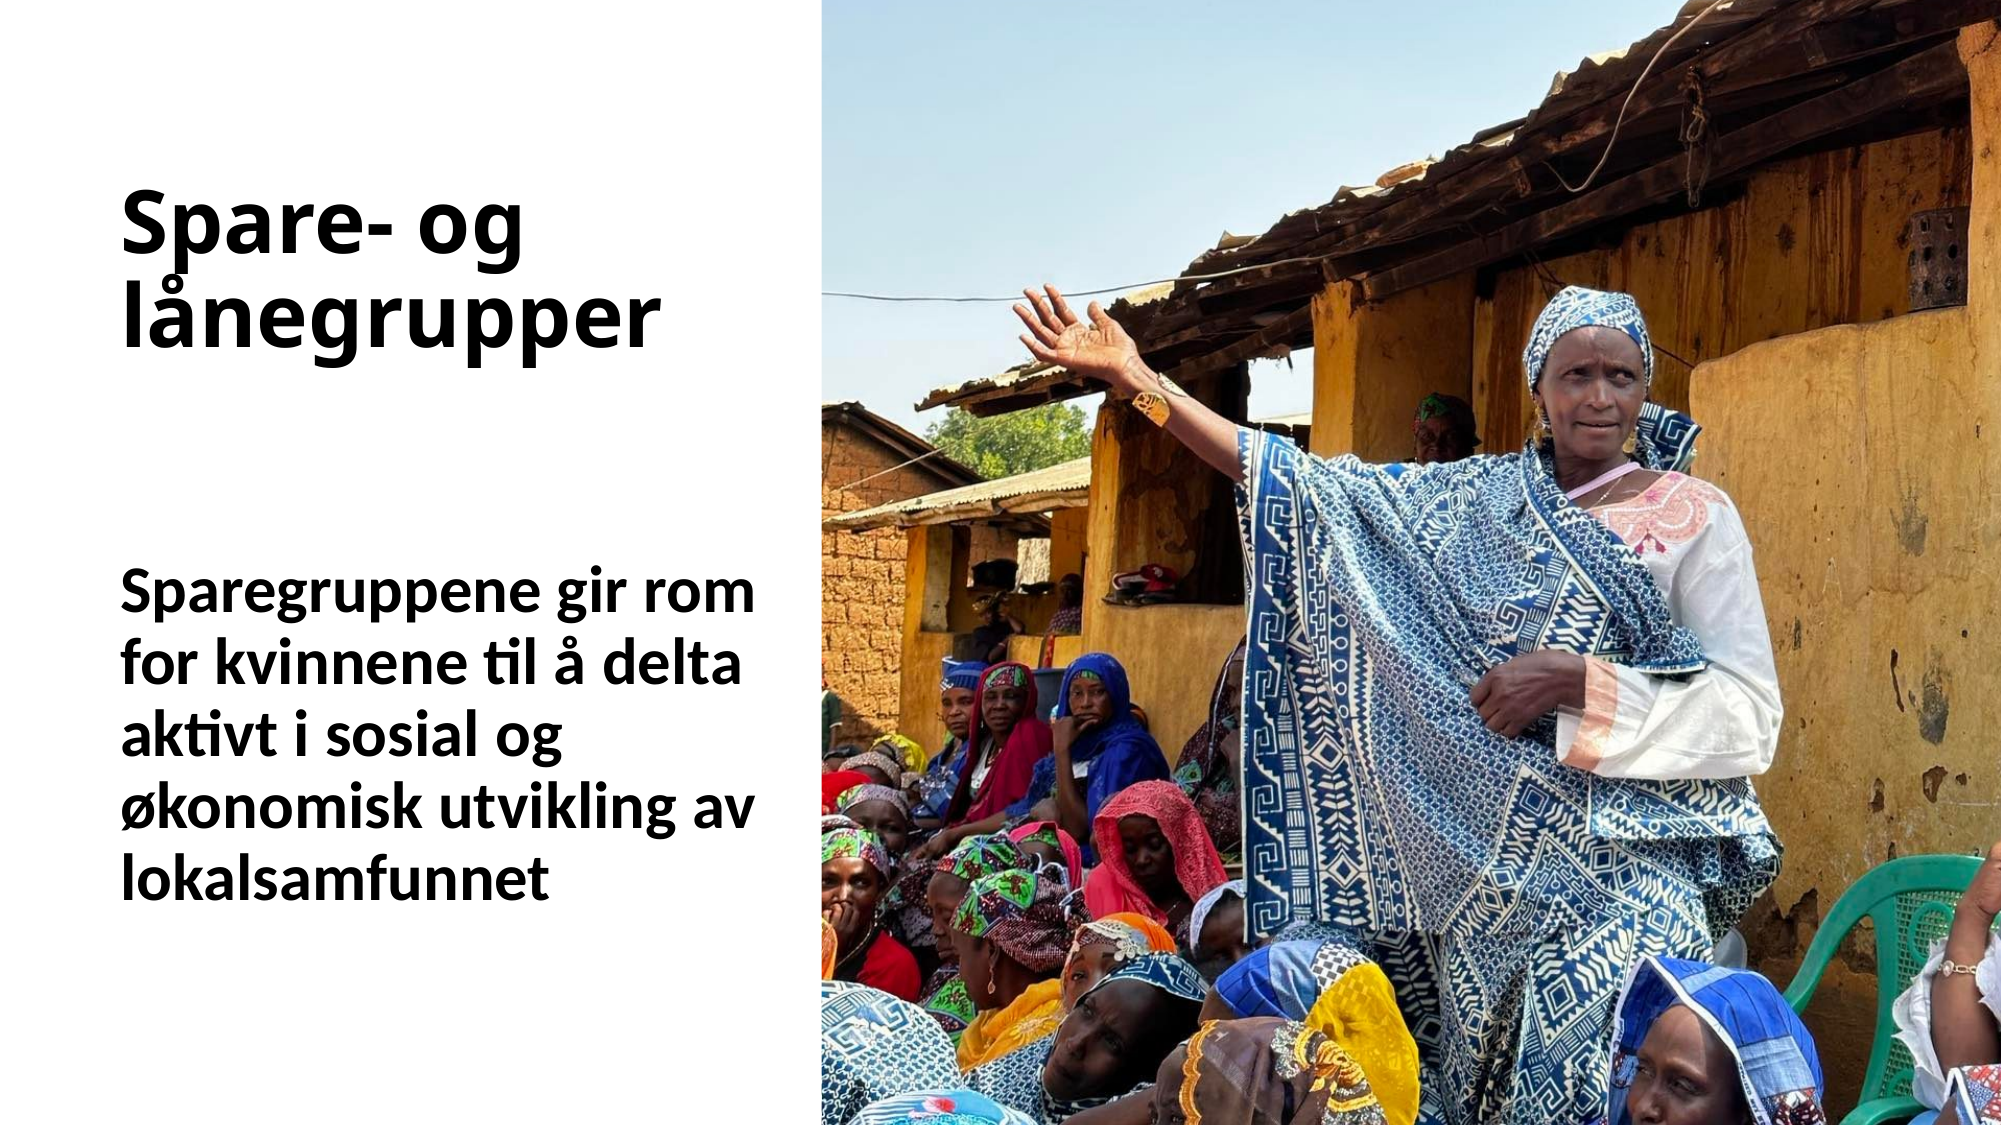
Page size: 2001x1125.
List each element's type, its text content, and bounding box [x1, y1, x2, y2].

list Sparegruppene gir rom for kvinnene til å delta aktivt i sosial og økonomisk utvikling av lokalsamfunnet [105, 471, 802, 1016]
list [821, 0, 2000, 1125]
title Spare- og lånegrupper [105, 53, 821, 375]
